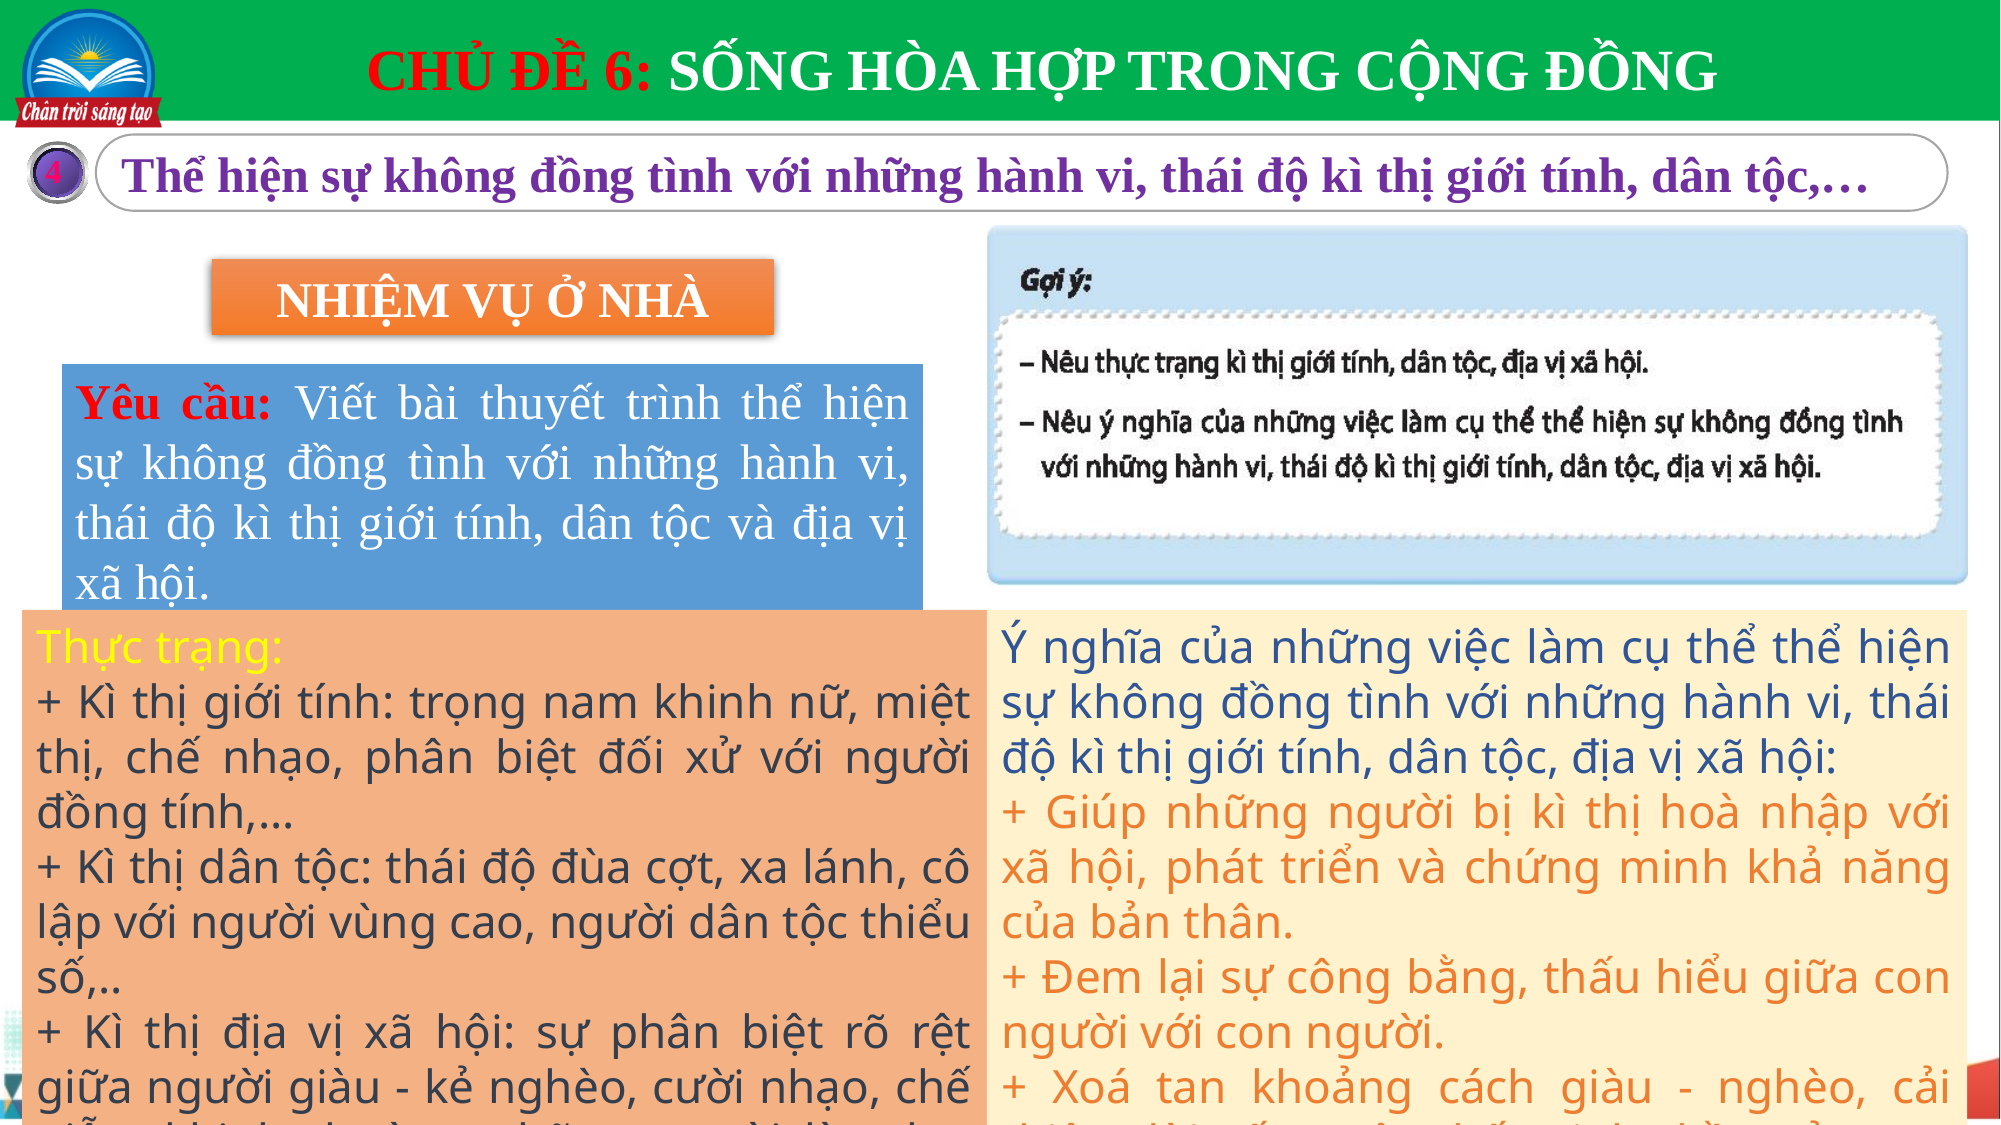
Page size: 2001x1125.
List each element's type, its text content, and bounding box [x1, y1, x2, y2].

text_box Thực trạng: + Kì thị giới tính: trọng nam khinh nữ, miệt thị, chế nhạo, phân biệt đối xử với người đồng tính,... + Kì thị dân tộc: thái độ đùa cợt, xa lánh, cô lập với người vùng cao, người dân tộc thiểu số,.. + Kì thị địa vị xã hội: sự phân biệt rõ rệt giữa người giàu - kẻ nghèo, cười nhạo, chế giễu, khinh thường những người làm lao động chân tay, những người neo đơn phải đi hành khất, bán vé số,... [22, 609, 987, 1125]
text_box Thể hiện sự không đồng tình với những hành vi, thái độ kì thị giới tính, dân tộc,… [94, 133, 1949, 212]
text_box NHIỆM VỤ Ở NHÀ [211, 259, 774, 335]
picture [0, 0, 2001, 1125]
text_box Ý nghĩa của những việc làm cụ thể thể hiện sự không đồng tình với những hành vi, thái độ kì thị giới tính, dân tộc, địa vị xã hội: + Giúp những người bị kì thị hoà nhập với xã hội, phát triển và chứng minh khả năng của bản thân. + Đem lại sự công bằng, thấu hiểu giữa con người với con người. + Xoá tan khoảng cách giàu - nghèo, cải thiện đời sống vật chất, tinh thần của con người trong xã hội. [986, 610, 1968, 1125]
text_box [175, 0, 2000, 121]
text_box CHỦ ĐỀ 6: SỐNG HÒA HỢP TRONG CỘNG ĐỒNG [320, 12, 1765, 122]
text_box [26, 141, 89, 204]
text_box Yêu cầu: Viết bài thuyết trình thể hiện sự không đồng tình với những hành vi, thái độ kì thị giới tính, dân tộc và địa vị xã hội. [59, 361, 927, 609]
